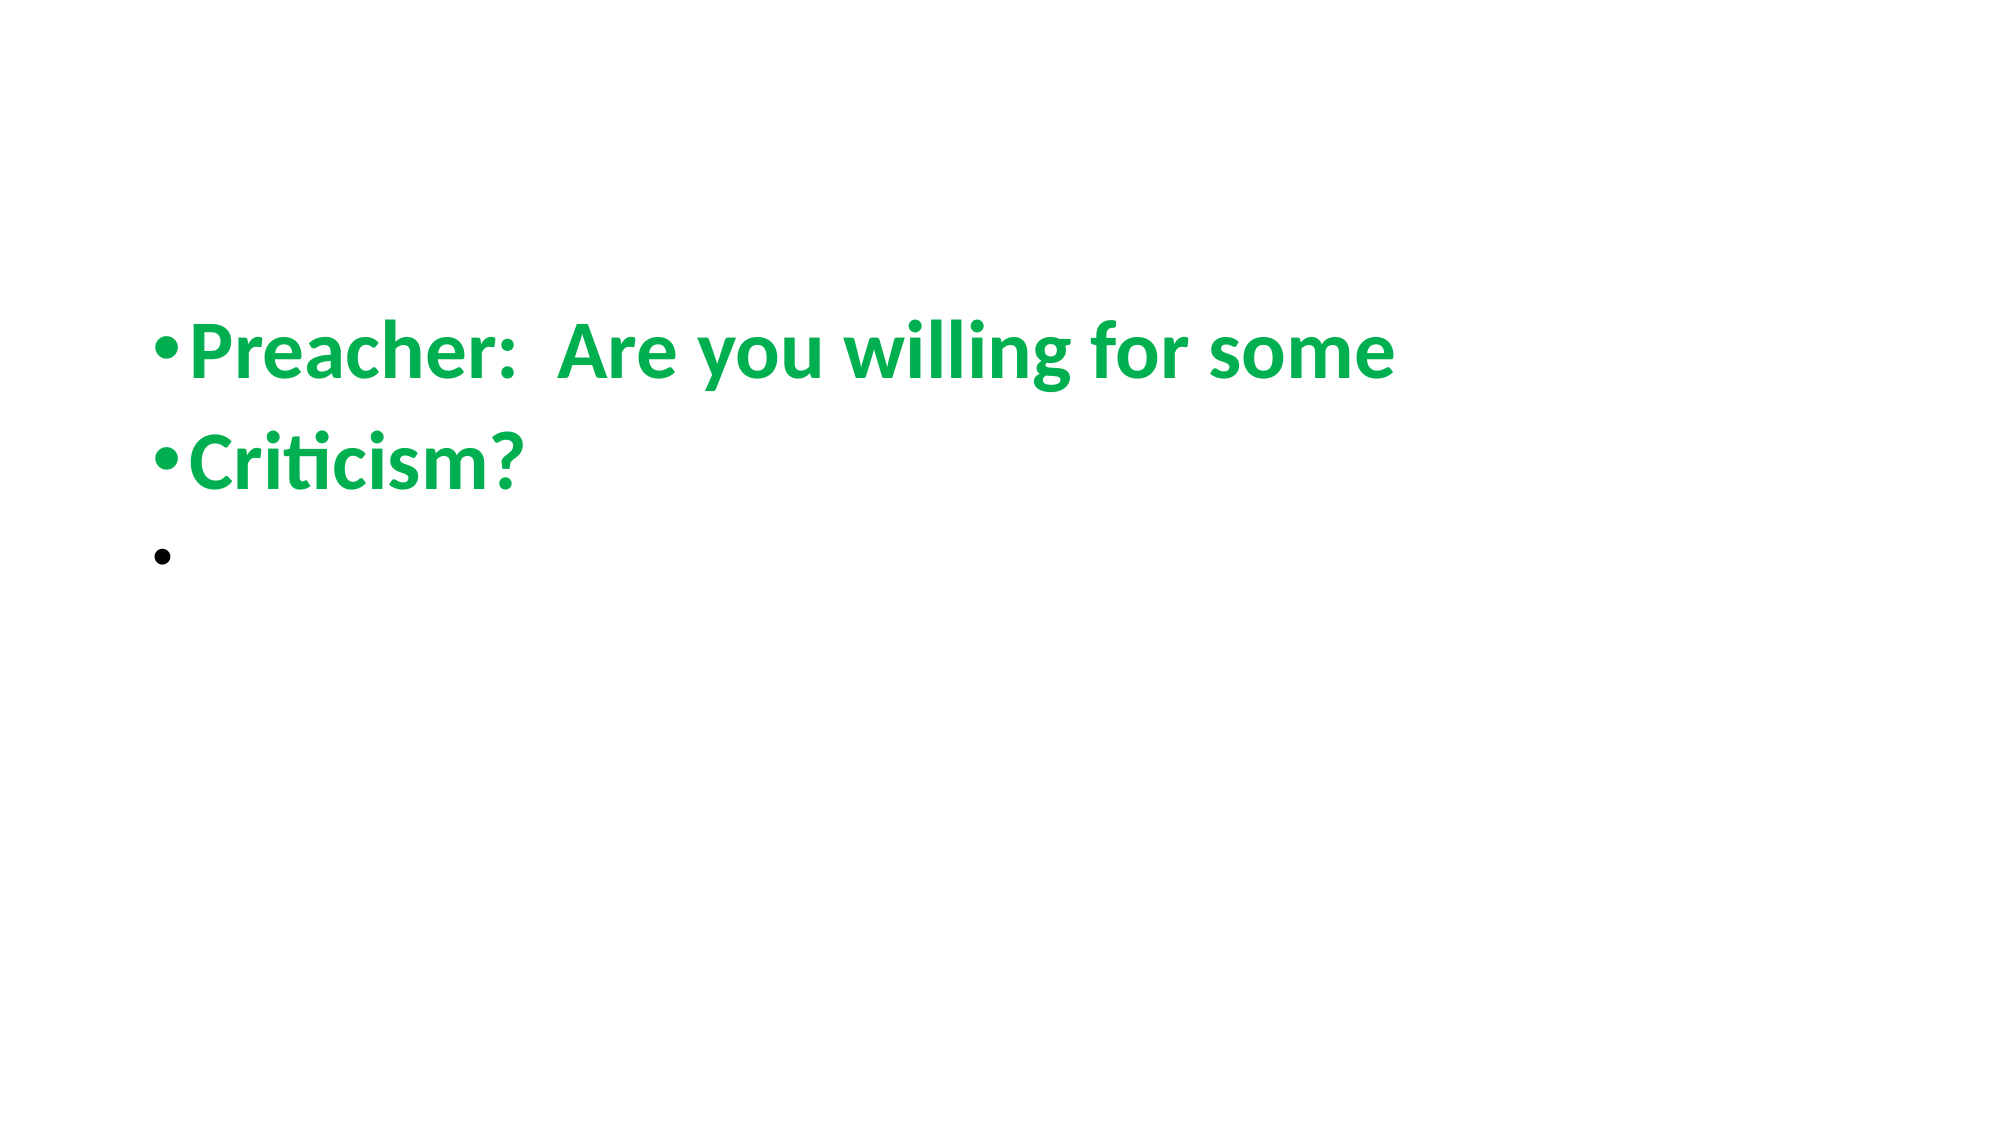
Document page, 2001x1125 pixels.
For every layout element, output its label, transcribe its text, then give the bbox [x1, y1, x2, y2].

list Preacher: Are you willing for some Criticism? [137, 299, 1863, 1014]
